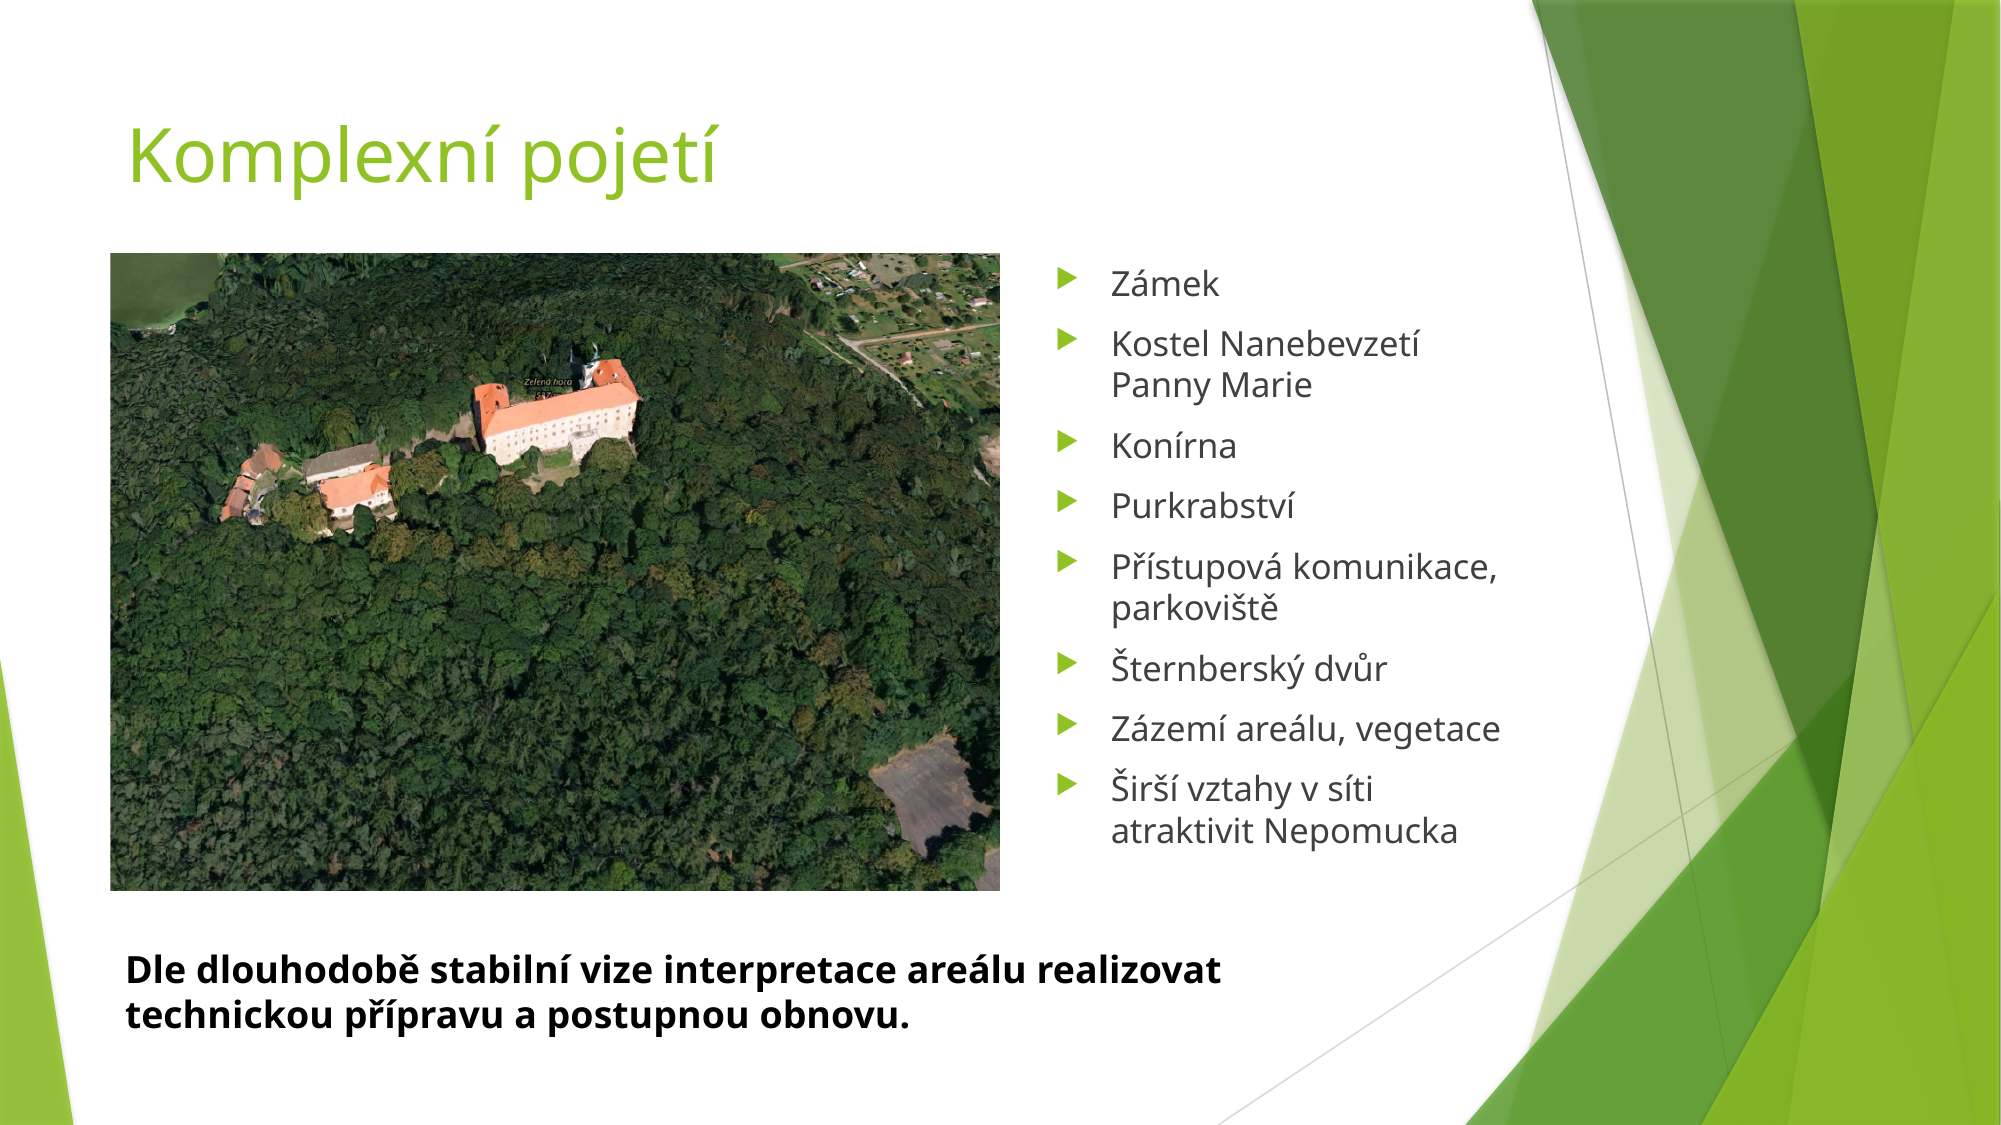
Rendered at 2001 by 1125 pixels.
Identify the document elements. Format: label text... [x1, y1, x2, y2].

picture [109, 253, 1001, 892]
title Komplexní pojetí [111, 99, 1522, 317]
text_box Dle dlouhodobě stabilní vize interpretace areálu realizovat technickou přípravu a postupnou obnovu. [110, 938, 1282, 1043]
list Zámek Kostel Nanebevzetí Panny Marie Konírna Purkrabství Přístupová komunikace, parkoviště Šternberský dvůr Zázemí areálu, vegetace Širší vztahy v síti atraktivit Nepomucka [1039, 253, 1522, 891]
